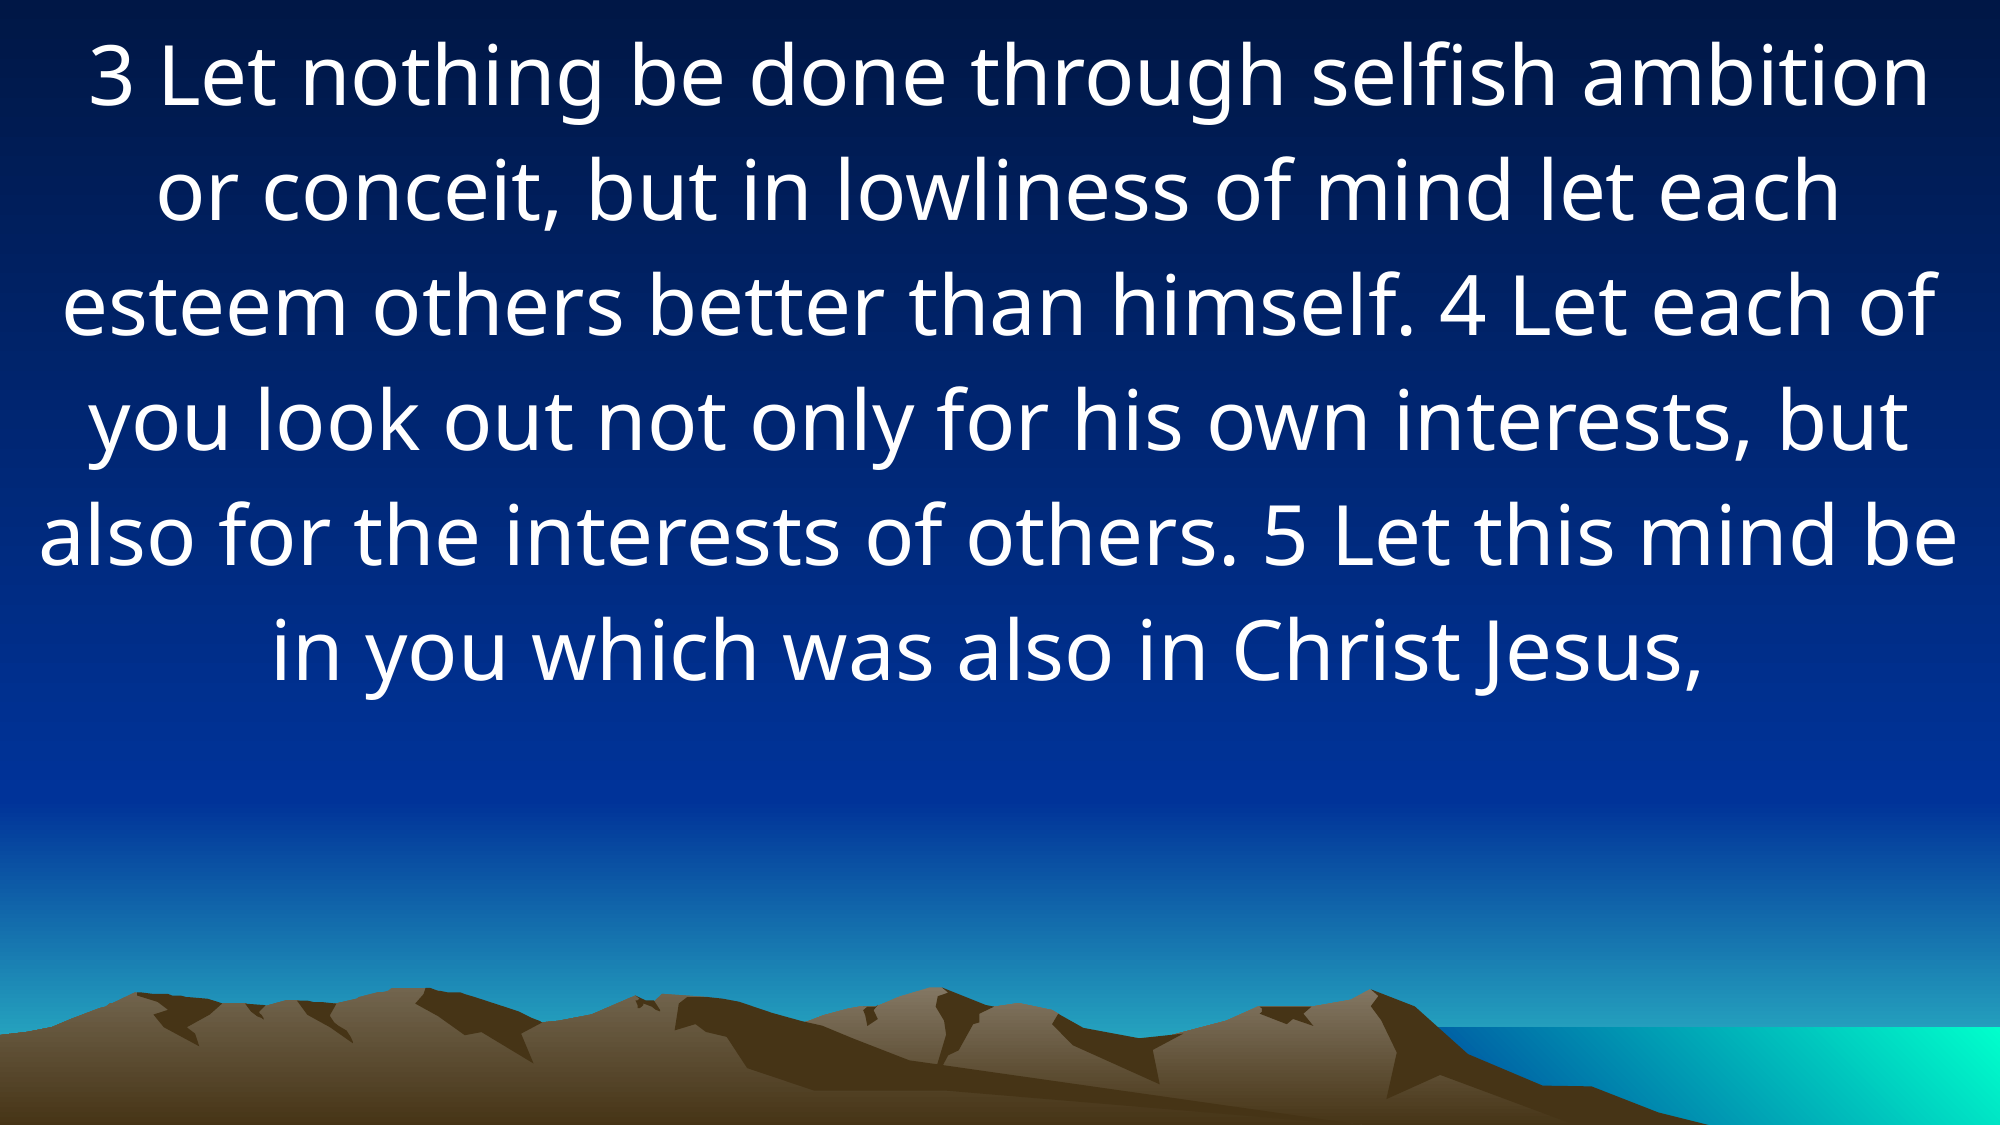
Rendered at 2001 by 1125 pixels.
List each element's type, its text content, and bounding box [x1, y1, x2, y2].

text_box 3 Let nothing be done through selfish ambition or conceit, but in lowliness of mind let each esteem others better than himself. 4 Let each of you look out not only for his own interests, but also for the interests of others. 5 Let this mind be in you which was also in Christ Jesus, [0, 0, 2000, 900]
